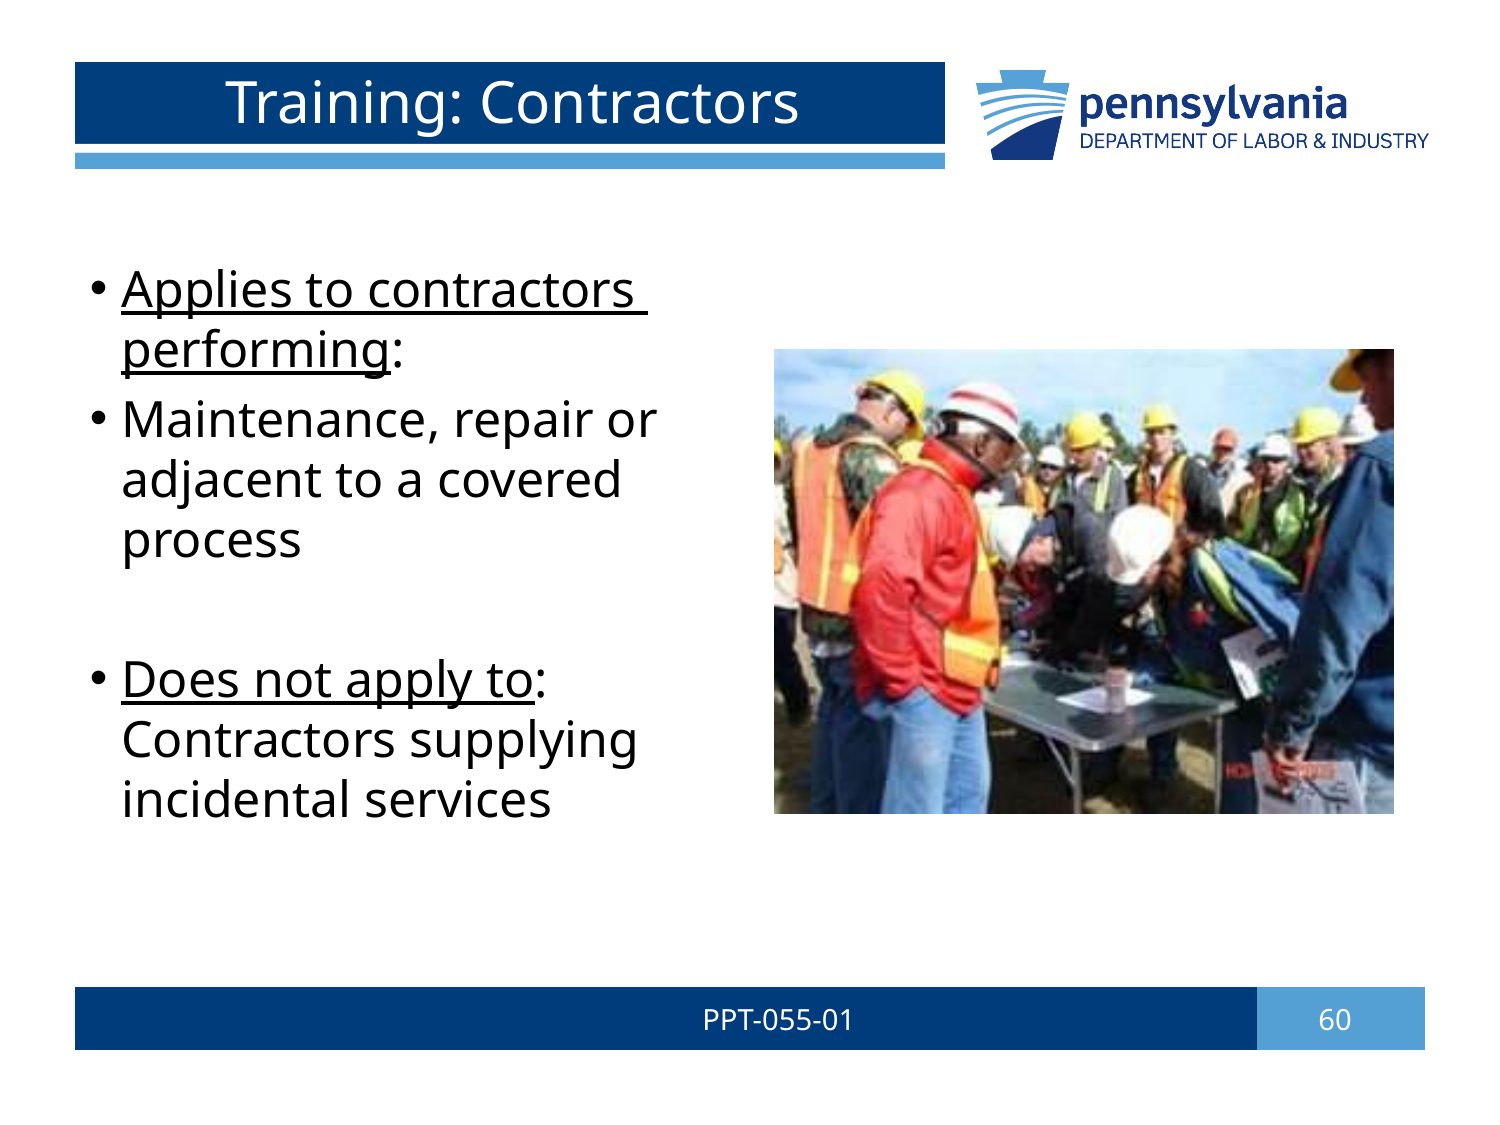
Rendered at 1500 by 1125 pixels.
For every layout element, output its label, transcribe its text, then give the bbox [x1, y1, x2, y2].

picture [74, 987, 1426, 1051]
text_box Applies to contractors performing: Maintenance, repair or adjacent to a covered process Does not apply to: Contractors supplying incidental services [75, 249, 775, 913]
picture [774, 349, 1394, 815]
picture [74, 62, 1430, 170]
